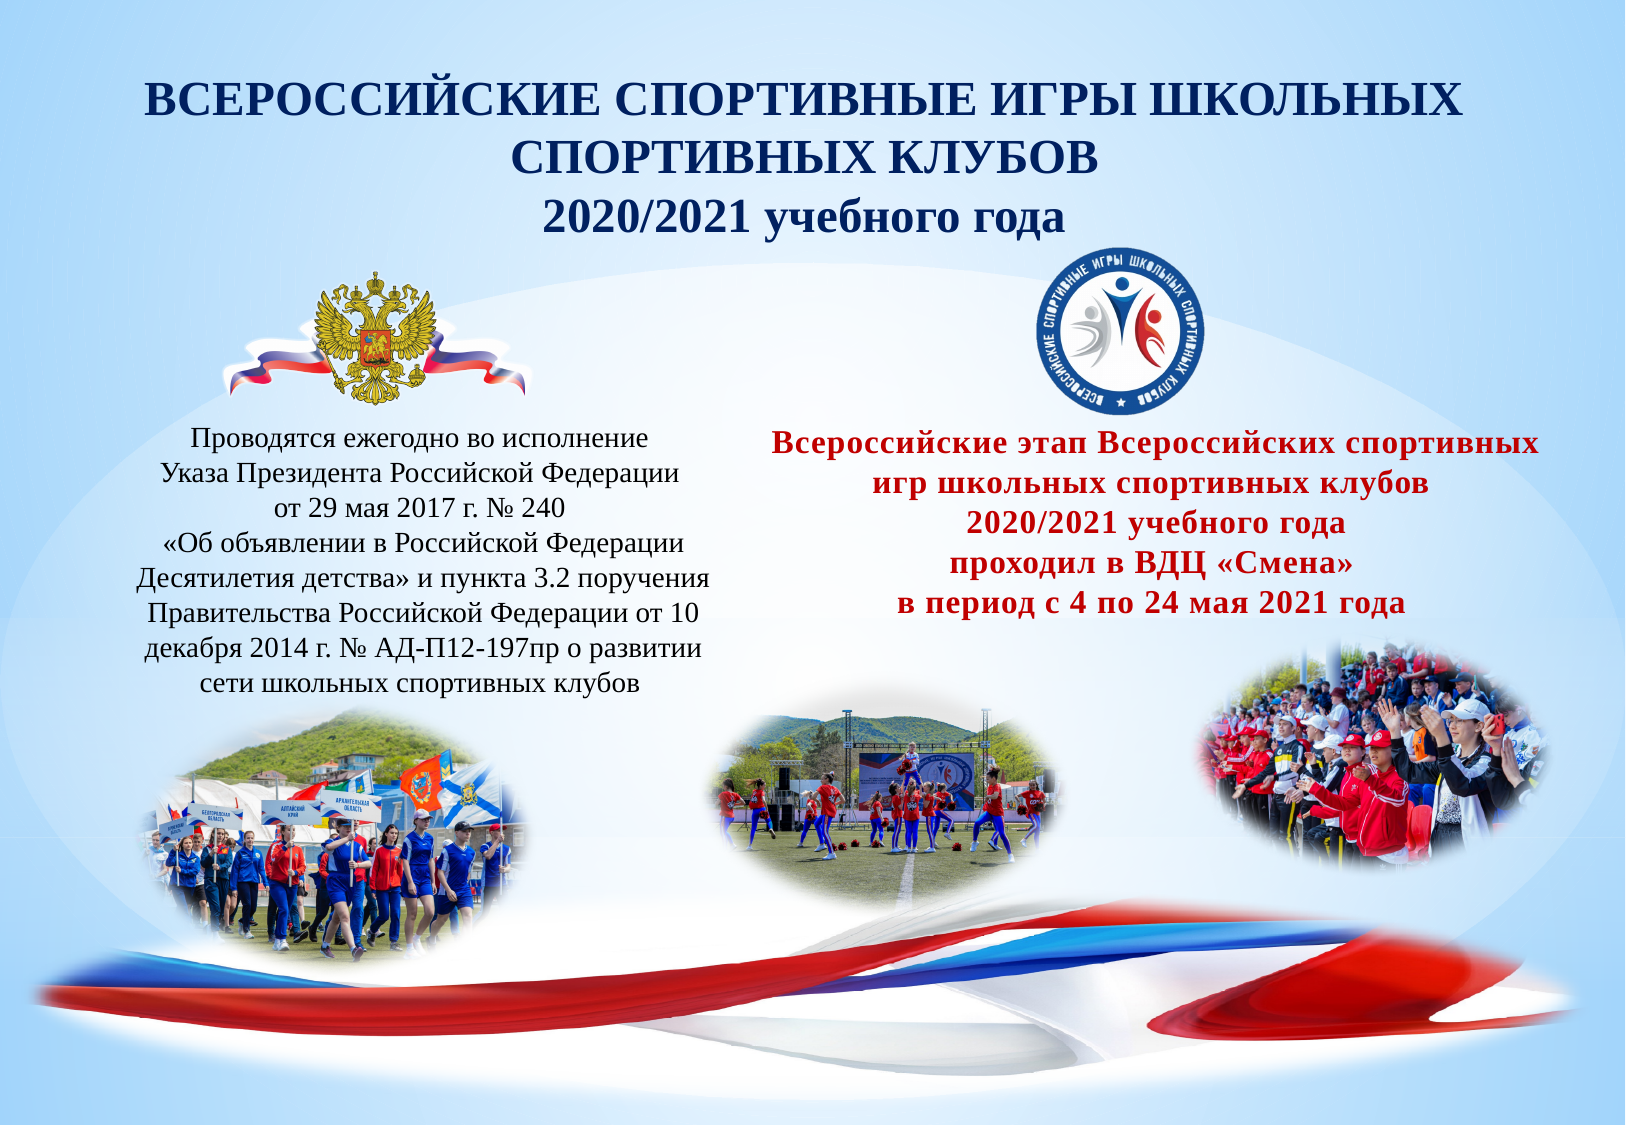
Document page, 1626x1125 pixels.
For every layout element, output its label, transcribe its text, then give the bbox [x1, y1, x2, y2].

picture [129, 696, 540, 980]
picture [1033, 243, 1210, 418]
text_box Всероссийские этап Всероссийских спортивных игр школьных спортивных клубов 2020/2021 учебного года проходил в ВДЦ «Смена» в период с 4 по 24 мая 2021 года [754, 412, 1560, 628]
picture [1183, 629, 1560, 881]
picture [219, 268, 535, 410]
text_box [65, 914, 1547, 1082]
picture [694, 669, 1075, 921]
text_box ВСЕРОССИЙСКИЕ СПОРТИВНЫЕ ИГРЫ ШКОЛЬНЫХ СПОРТИВНЫХ КЛУБОВ 2020/2021 учебного года [77, 59, 1533, 251]
text_box Проводятся ежегодно во исполнение Указа Президента Российской Федерации от 29 мая 2017 г. № 240 «Об объявлении в Российской Федерации Десятилетия детства» и пункта 3.2 поручения Правительства Российской Федерации от 10 декабря 2014 г. № АД-П12-197пр о развитии сети школьных спортивных клубов [111, 410, 736, 794]
